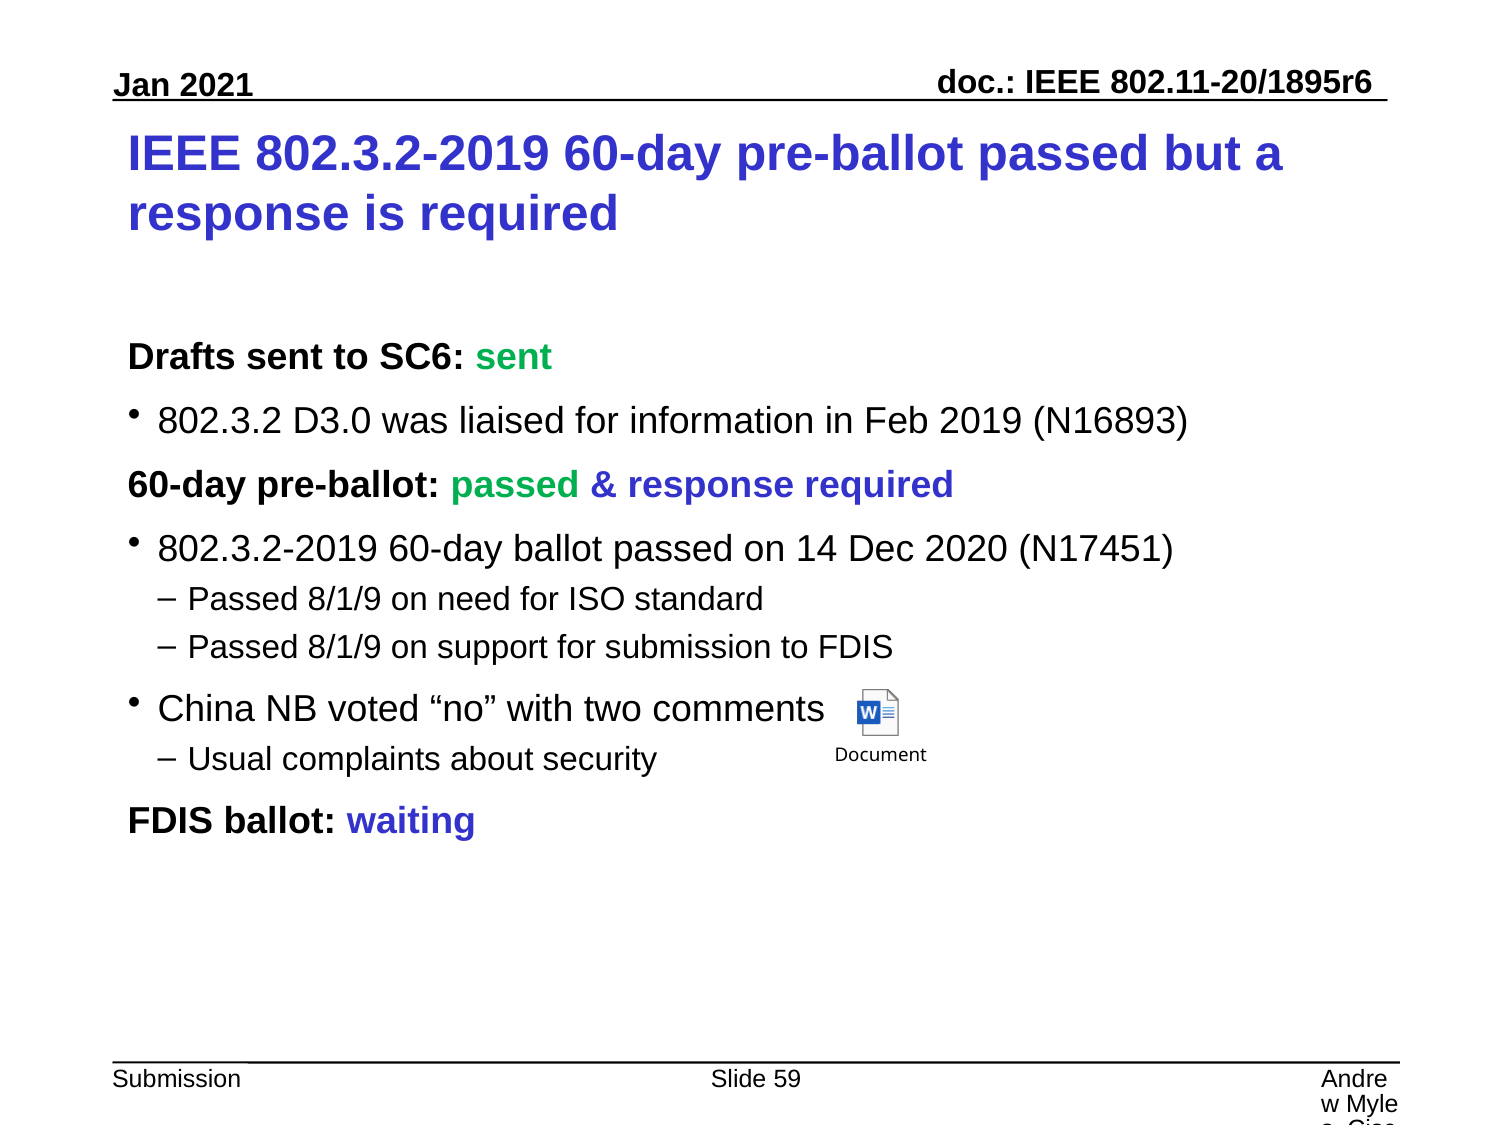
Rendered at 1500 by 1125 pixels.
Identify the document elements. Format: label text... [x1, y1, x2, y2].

list Drafts sent to SC6: sent 802.3.2 D3.0 was liaised for information in Feb 2019 (N16893) 60-day pre-ballot: passed & response required 802.3.2-2019 60-day ballot passed on 14 Dec 2020 (N17451) Passed 8/1/9 on need for ISO standard Passed 8/1/9 on support for submission to FDIS China NB voted “no” with two comments Usual complaints about security FDIS ballot: waiting [112, 324, 1388, 1000]
title IEEE 802.3.2-2019 60-day pre-ballot passed but a response is required [112, 112, 1388, 288]
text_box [805, 687, 956, 820]
footer Andrew Myles, Cisco [1320, 1061, 1402, 1093]
slide_number Slide 59 [709, 1061, 803, 1093]
